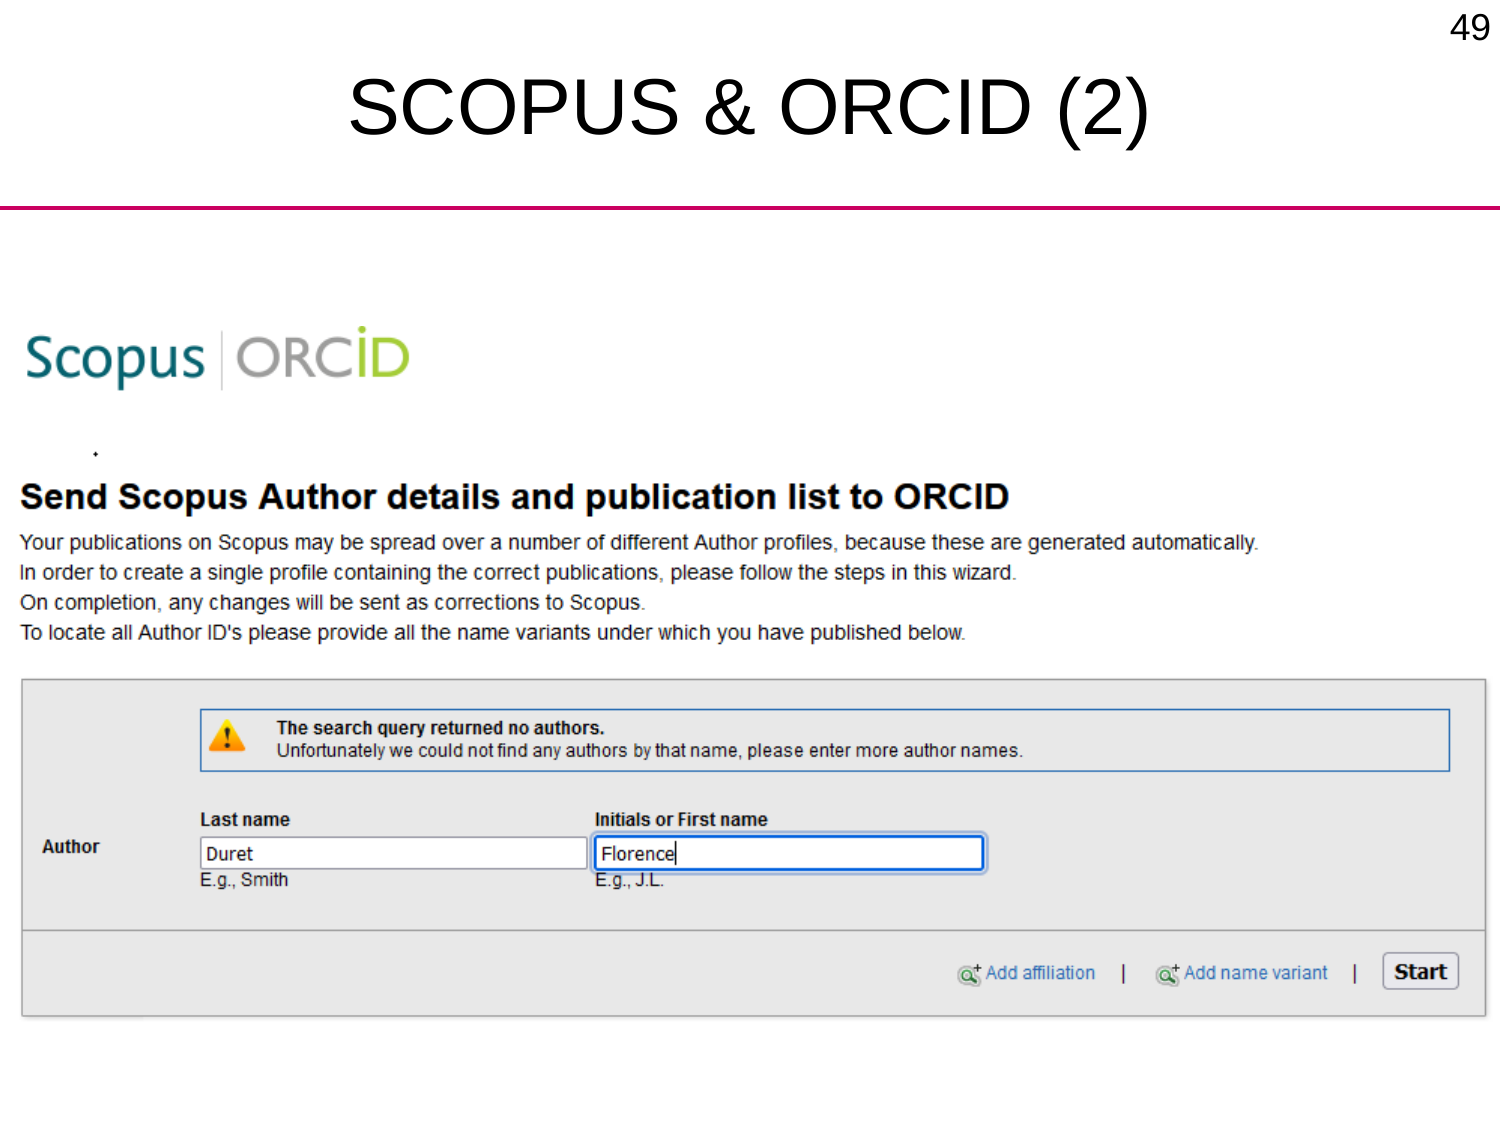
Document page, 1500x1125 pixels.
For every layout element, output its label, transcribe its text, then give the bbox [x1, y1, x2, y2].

title Scopus & ORCID (2) [75, 21, 1425, 185]
picture [11, 326, 1500, 1036]
